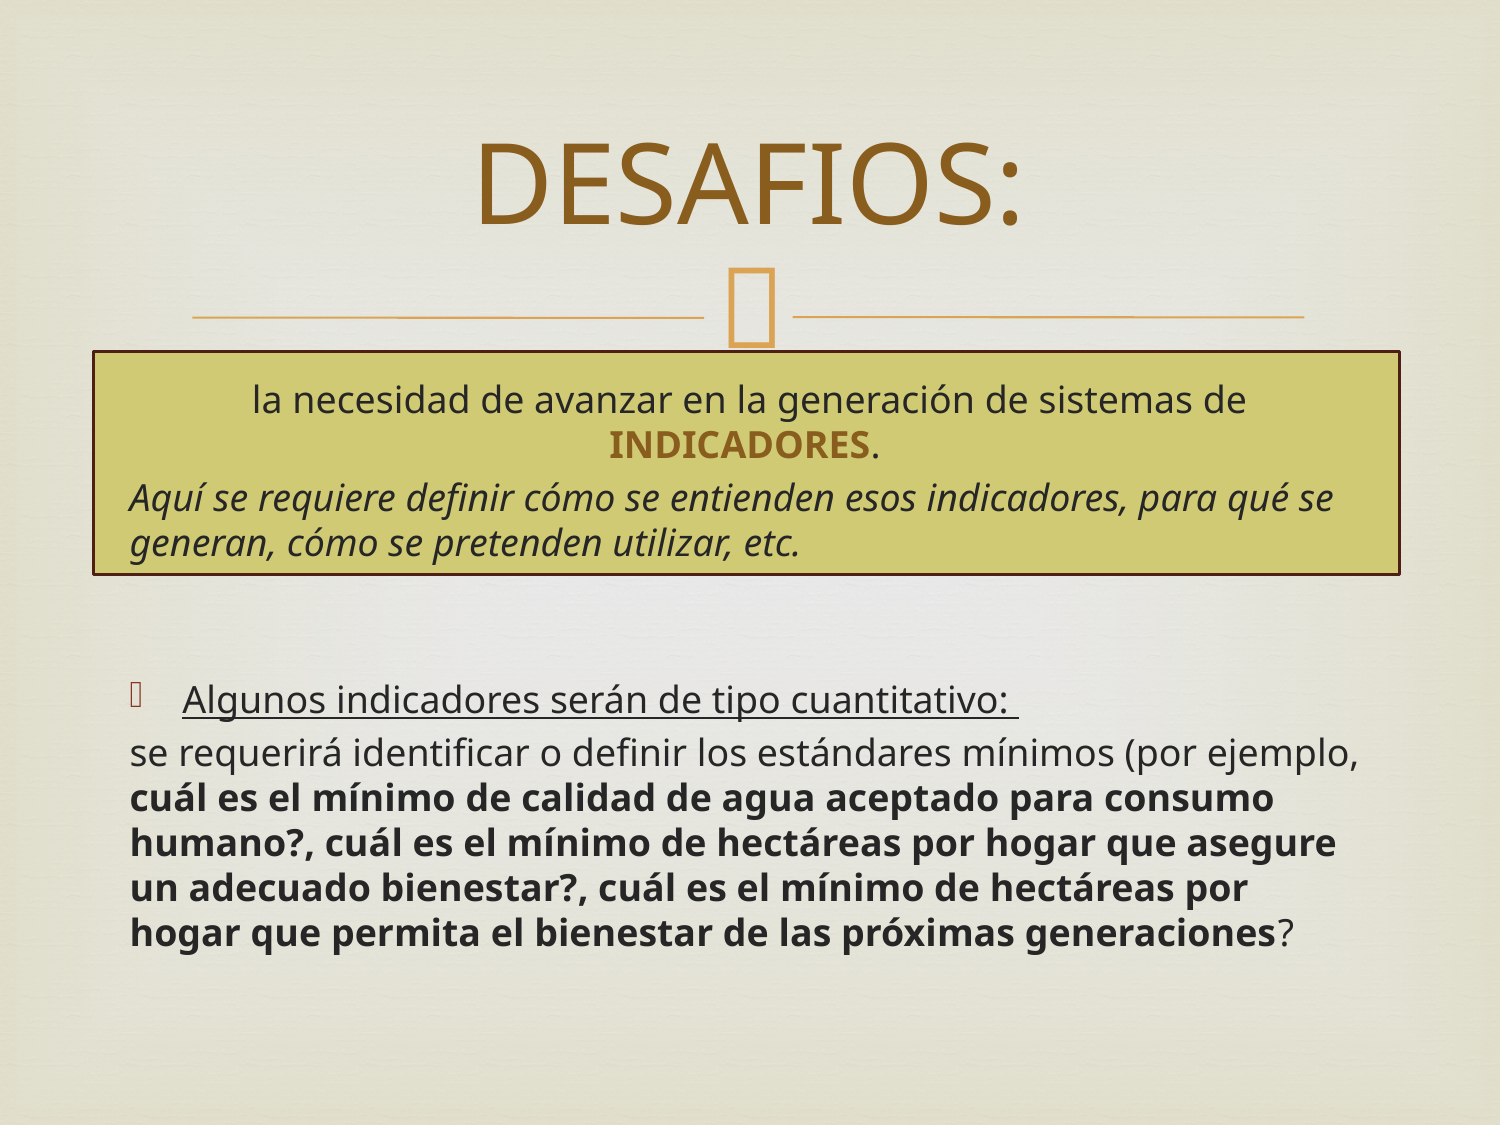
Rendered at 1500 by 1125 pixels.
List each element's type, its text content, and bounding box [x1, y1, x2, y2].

text_box [92, 350, 1401, 576]
title DESAFIOS: [112, 93, 1386, 267]
list la necesidad de avanzar en la generación de sistemas de INDICADORES. Aquí se requiere definir cómo se entienden esos indicadores, para qué se generan, cómo se pretenden utilizar, etc. Algunos indicadores serán de tipo cuantitativo: se requerirá identificar o definir los estándares mínimos (por ejemplo, cuál es el mínimo de calidad de agua aceptado para consumo humano?, cuál es el mínimo de hectáreas por hogar que asegure un adecuado bienestar?, cuál es el mínimo de hectáreas por hogar que permita el bienestar de las próximas generaciones? [114, 368, 1386, 1005]
